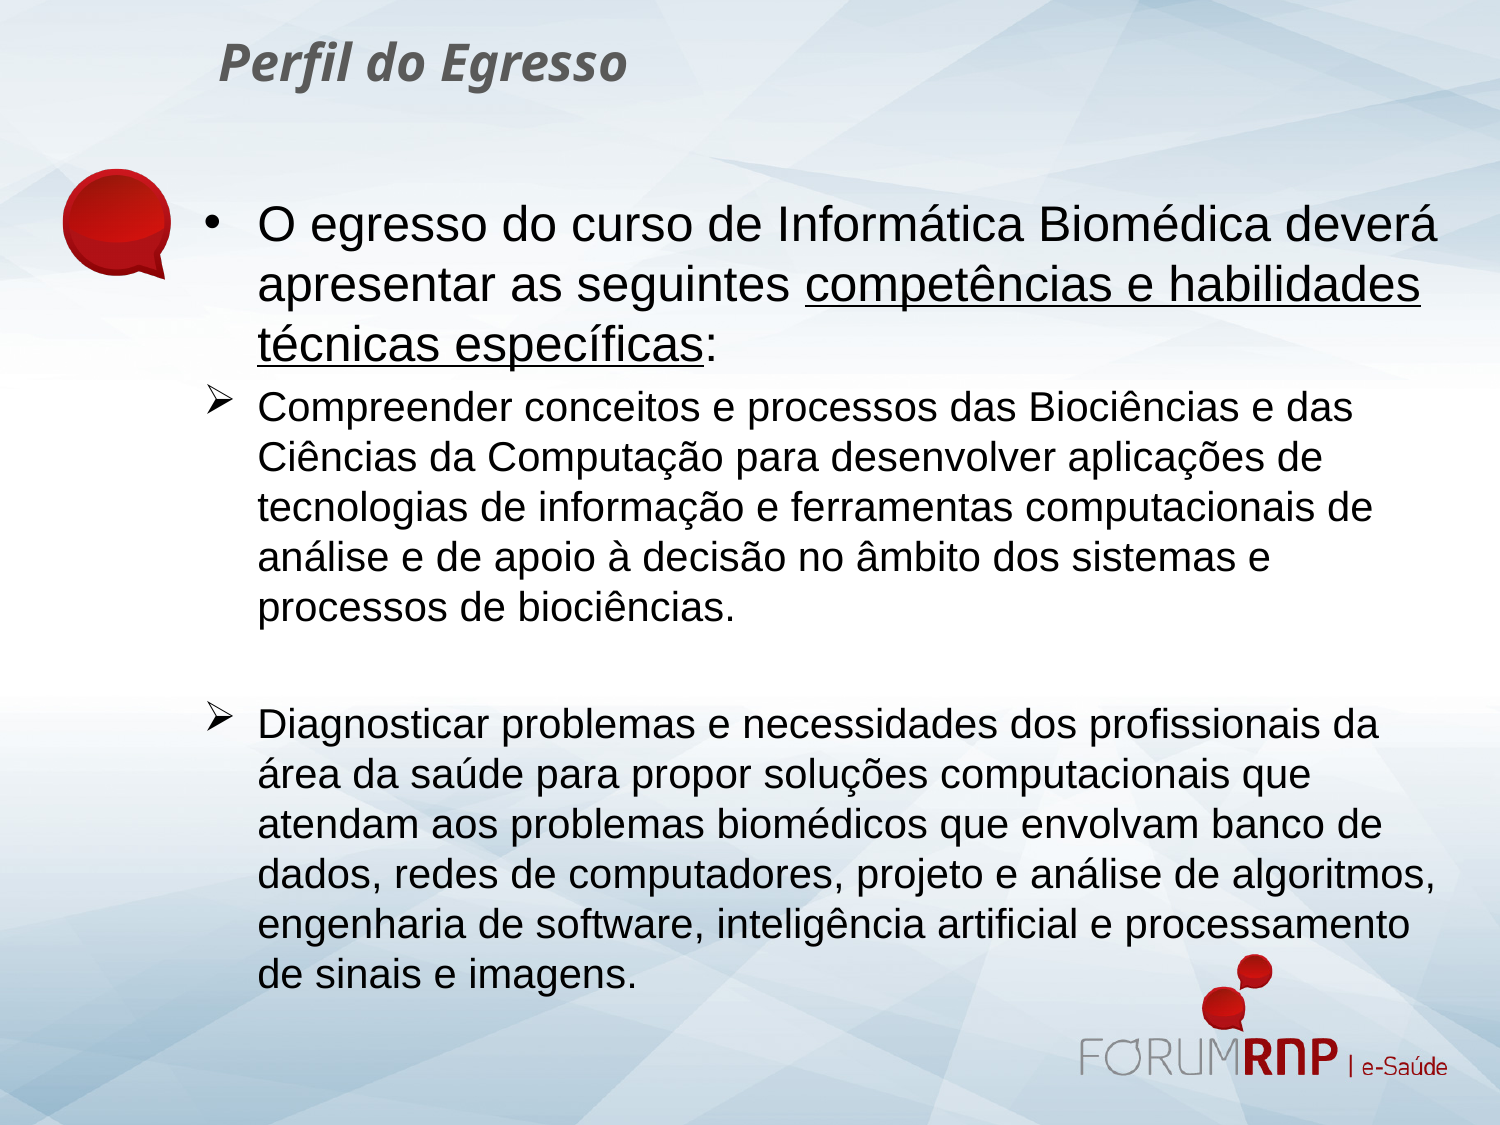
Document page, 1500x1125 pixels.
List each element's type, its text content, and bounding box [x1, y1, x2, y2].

list O egresso do curso de Informática Biomédica deverá apresentar as seguintes competências e habilidades técnicas específicas: Compreender conceitos e processos das Biociências e das Ciências da Computação para desenvolver aplicações de tecnologias de informação e ferramentas computacionais de análise e de apoio à decisão no âmbito dos sistemas e processos de biociências. Diagnosticar problemas e necessidades dos profissionais da área da saúde para propor soluções computacionais que atendam aos problemas biomédicos que envolvam banco de dados, redes de computadores, projeto e análise de algoritmos, engenharia de software, inteligência artificial e processamento de sinais e imagens. [190, 185, 1464, 929]
picture [0, 0, 1500, 1125]
list Perfil do Egresso [205, 22, 1433, 125]
